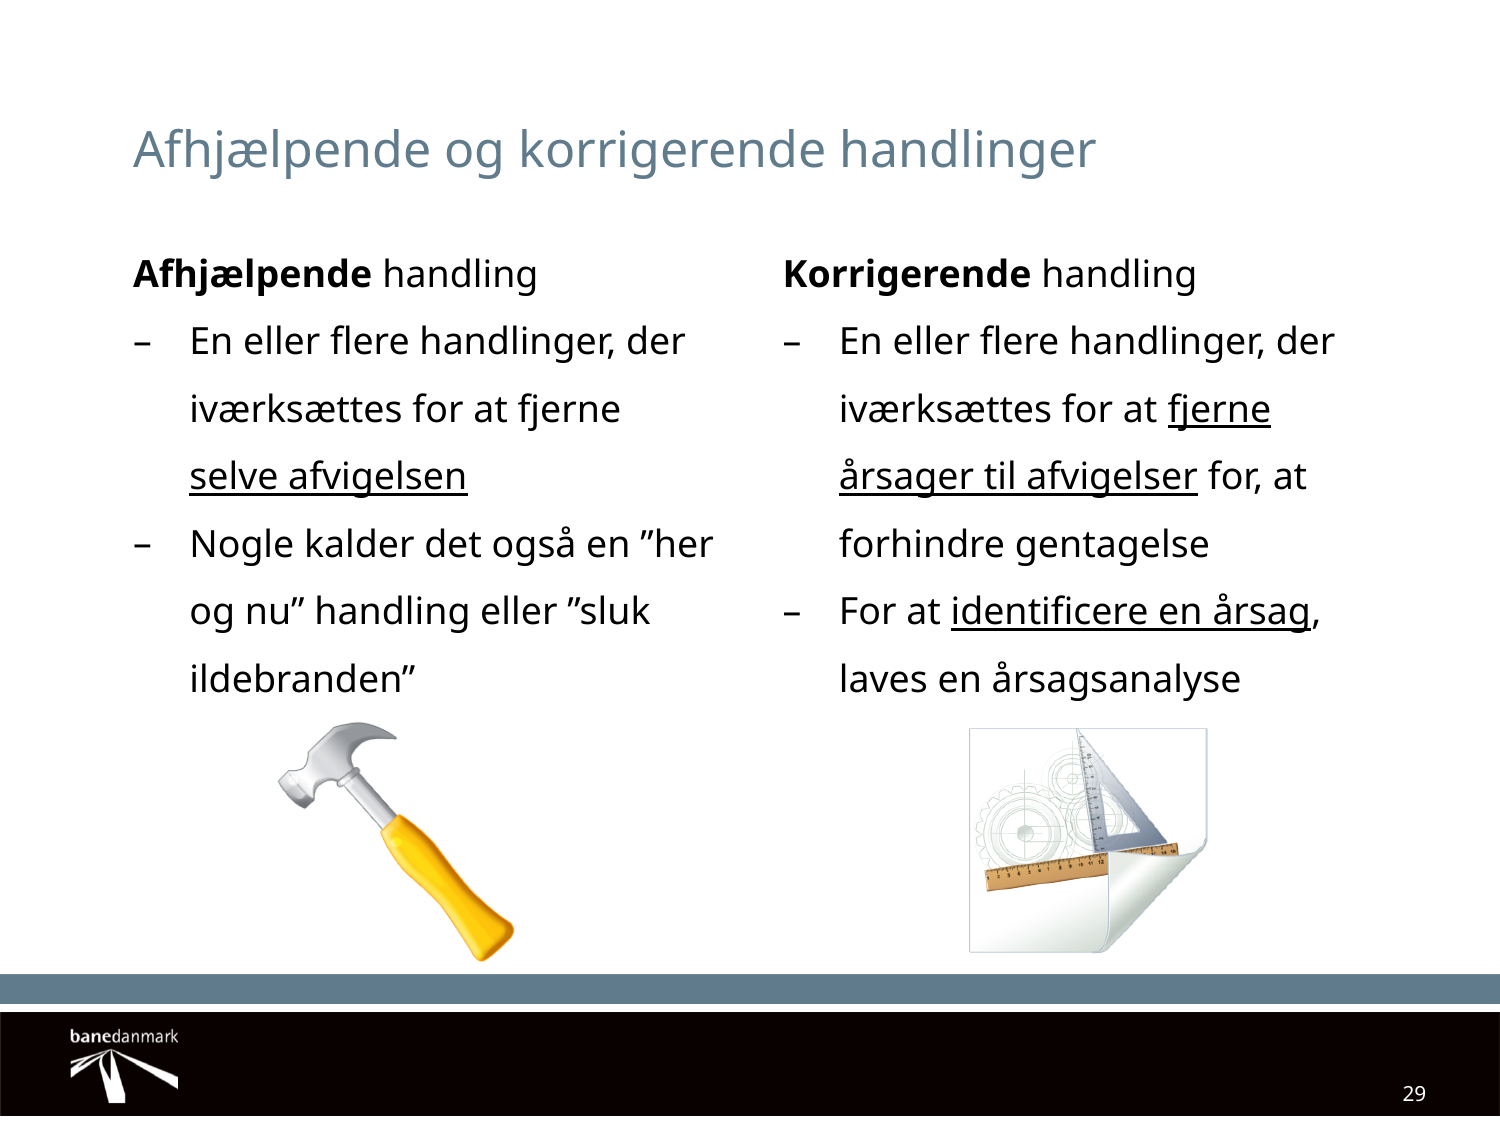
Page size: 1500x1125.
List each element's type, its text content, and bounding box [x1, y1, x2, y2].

list Korrigerende handling En eller flere handlinger, der iværksættes for at fjerne årsager til afvigelser for, at forhindre gentagelse For at identificere en årsag, laves en årsagsanalyse [767, 219, 1382, 945]
list Afhjælpende handling En eller flere handlinger, der iværksættes for at fjerne selve afvigelsen Nogle kalder det også en ”her og nu” handling eller ”sluk ildebranden” [118, 219, 733, 945]
picture [962, 716, 1210, 964]
picture [265, 692, 561, 988]
title Afhjælpende og korrigerende handlinger [118, 118, 1382, 178]
picture [0, 1012, 1500, 1116]
